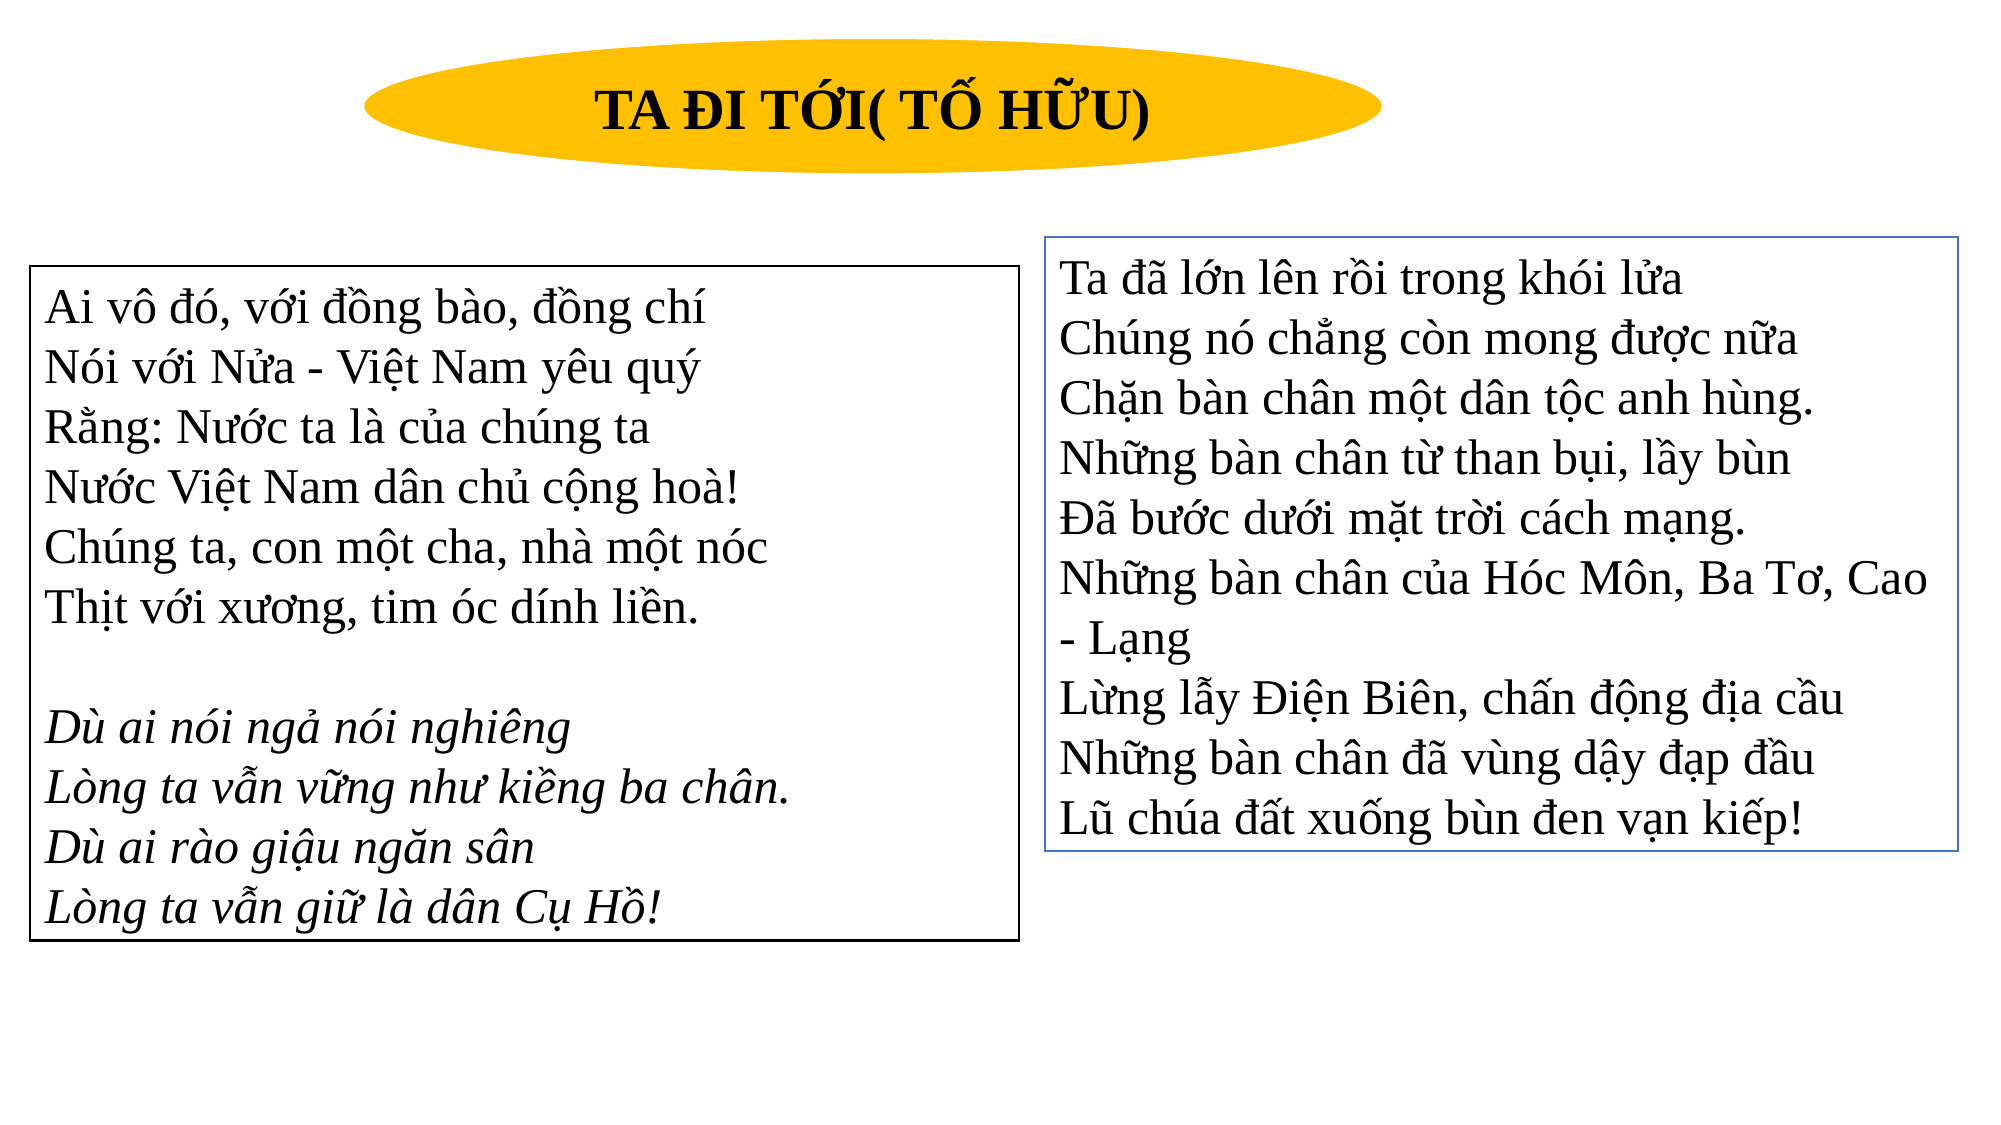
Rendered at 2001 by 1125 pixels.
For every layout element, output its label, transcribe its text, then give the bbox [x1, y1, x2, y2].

text_box Ai vô đó, với đồng bào, đồng chí Nói với Nửa - Việt Nam yêu quý Rằng: Nước ta là của chúng ta Nước Việt Nam dân chủ cộng hoà! Chúng ta, con một cha, nhà một nóc Thịt với xương, tim óc dính liền. Dù ai nói ngả nói nghiêng Lòng ta vẫn vững như kiềng ba chân. Dù ai rào giậu ngăn sân Lòng ta vẫn giữ là dân Cụ Hồ! [29, 265, 1020, 942]
text_box Ta đã lớn lên rồi trong khói lửa Chúng nó chẳng còn mong được nữa Chặn bàn chân một dân tộc anh hùng. Những bàn chân từ than bụi, lầy bùn Đã bước dưới mặt trời cách mạng. Những bàn chân của Hóc Môn, Ba Tơ, Cao - Lạng Lừng lẫy Điện Biên, chấn động địa cầu Những bàn chân đã vùng dậy đạp đầu Lũ chúa đất xuống bùn đen vạn kiếp! [1044, 236, 1959, 852]
text_box TA ĐI TỚI( TỐ HỮU) [360, 35, 1386, 177]
